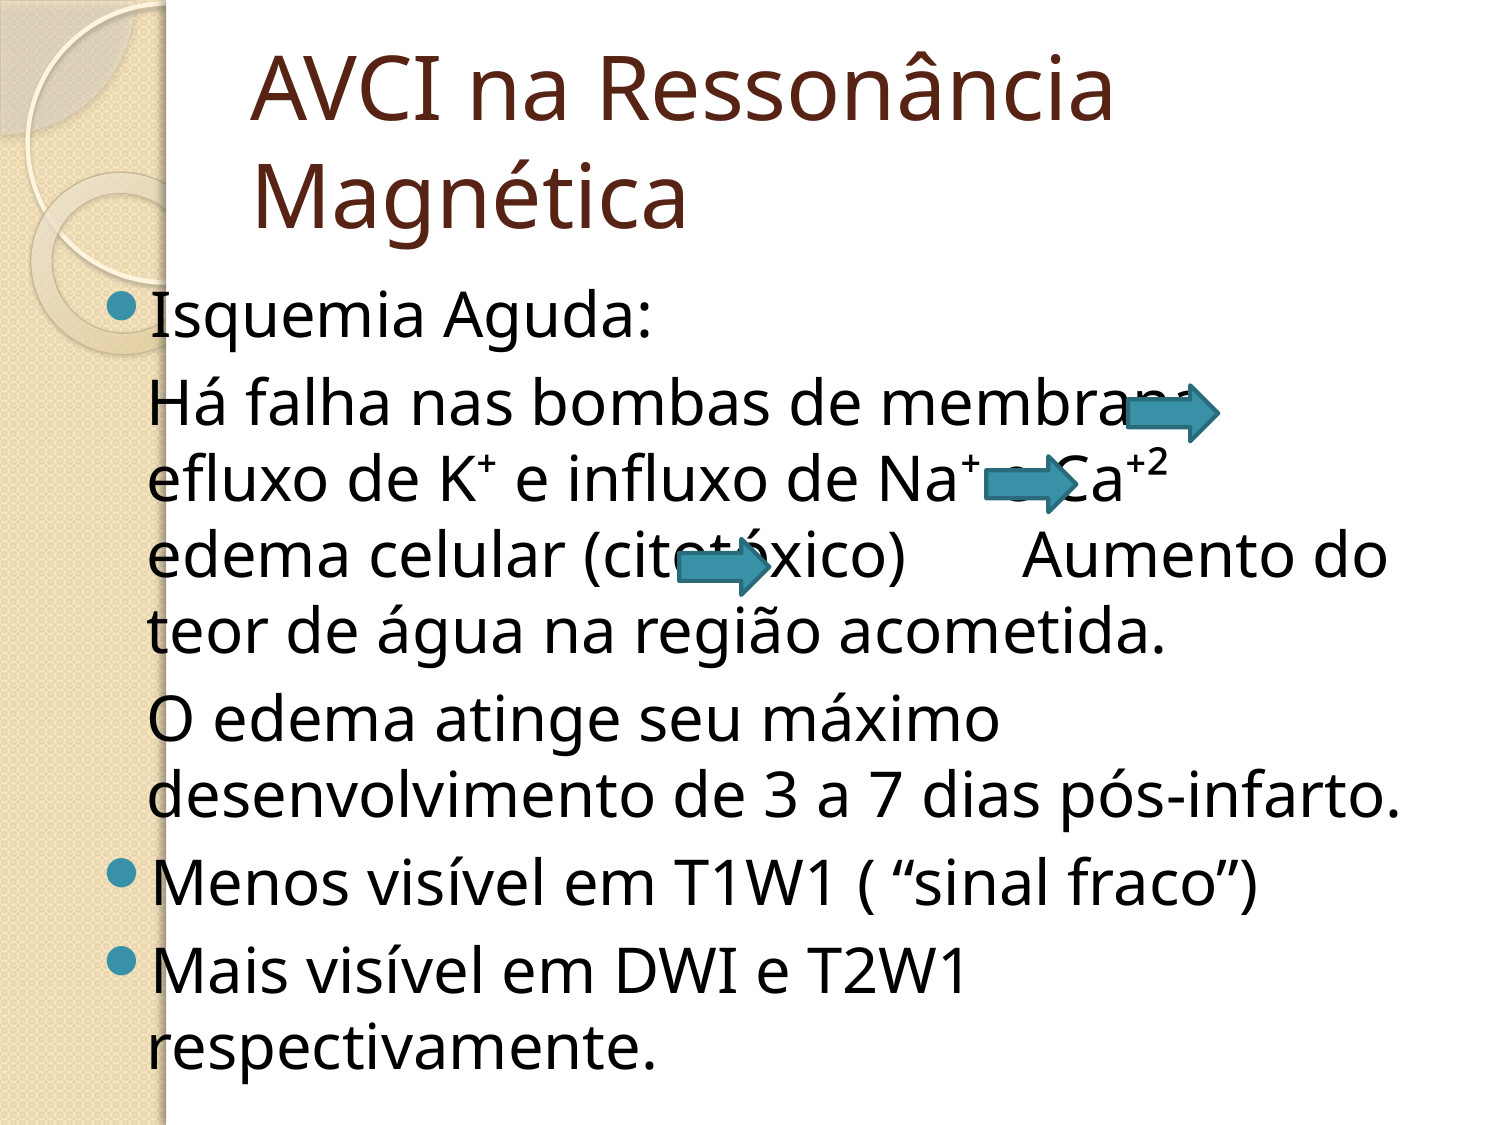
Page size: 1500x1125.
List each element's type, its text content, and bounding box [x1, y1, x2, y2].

text_box [677, 536, 772, 597]
text_box [984, 454, 1079, 515]
list Isquemia Aguda: Há falha nas bombas de membrana efluxo de K⁺ e influxo de Na⁺ e Ca⁺² edema celular (citotóxico) Aumento do teor de água na região acometida. O edema atinge seu máximo desenvolvimento de 3 a 7 dias pós-infarto. Menos visível em T1W1 ( “sinal fraco”) Mais visível em DWI e T2W1 respectivamente. [75, 266, 1459, 1106]
text_box [1125, 383, 1221, 444]
title AVCI na Ressonância Magnética [235, 45, 1466, 233]
